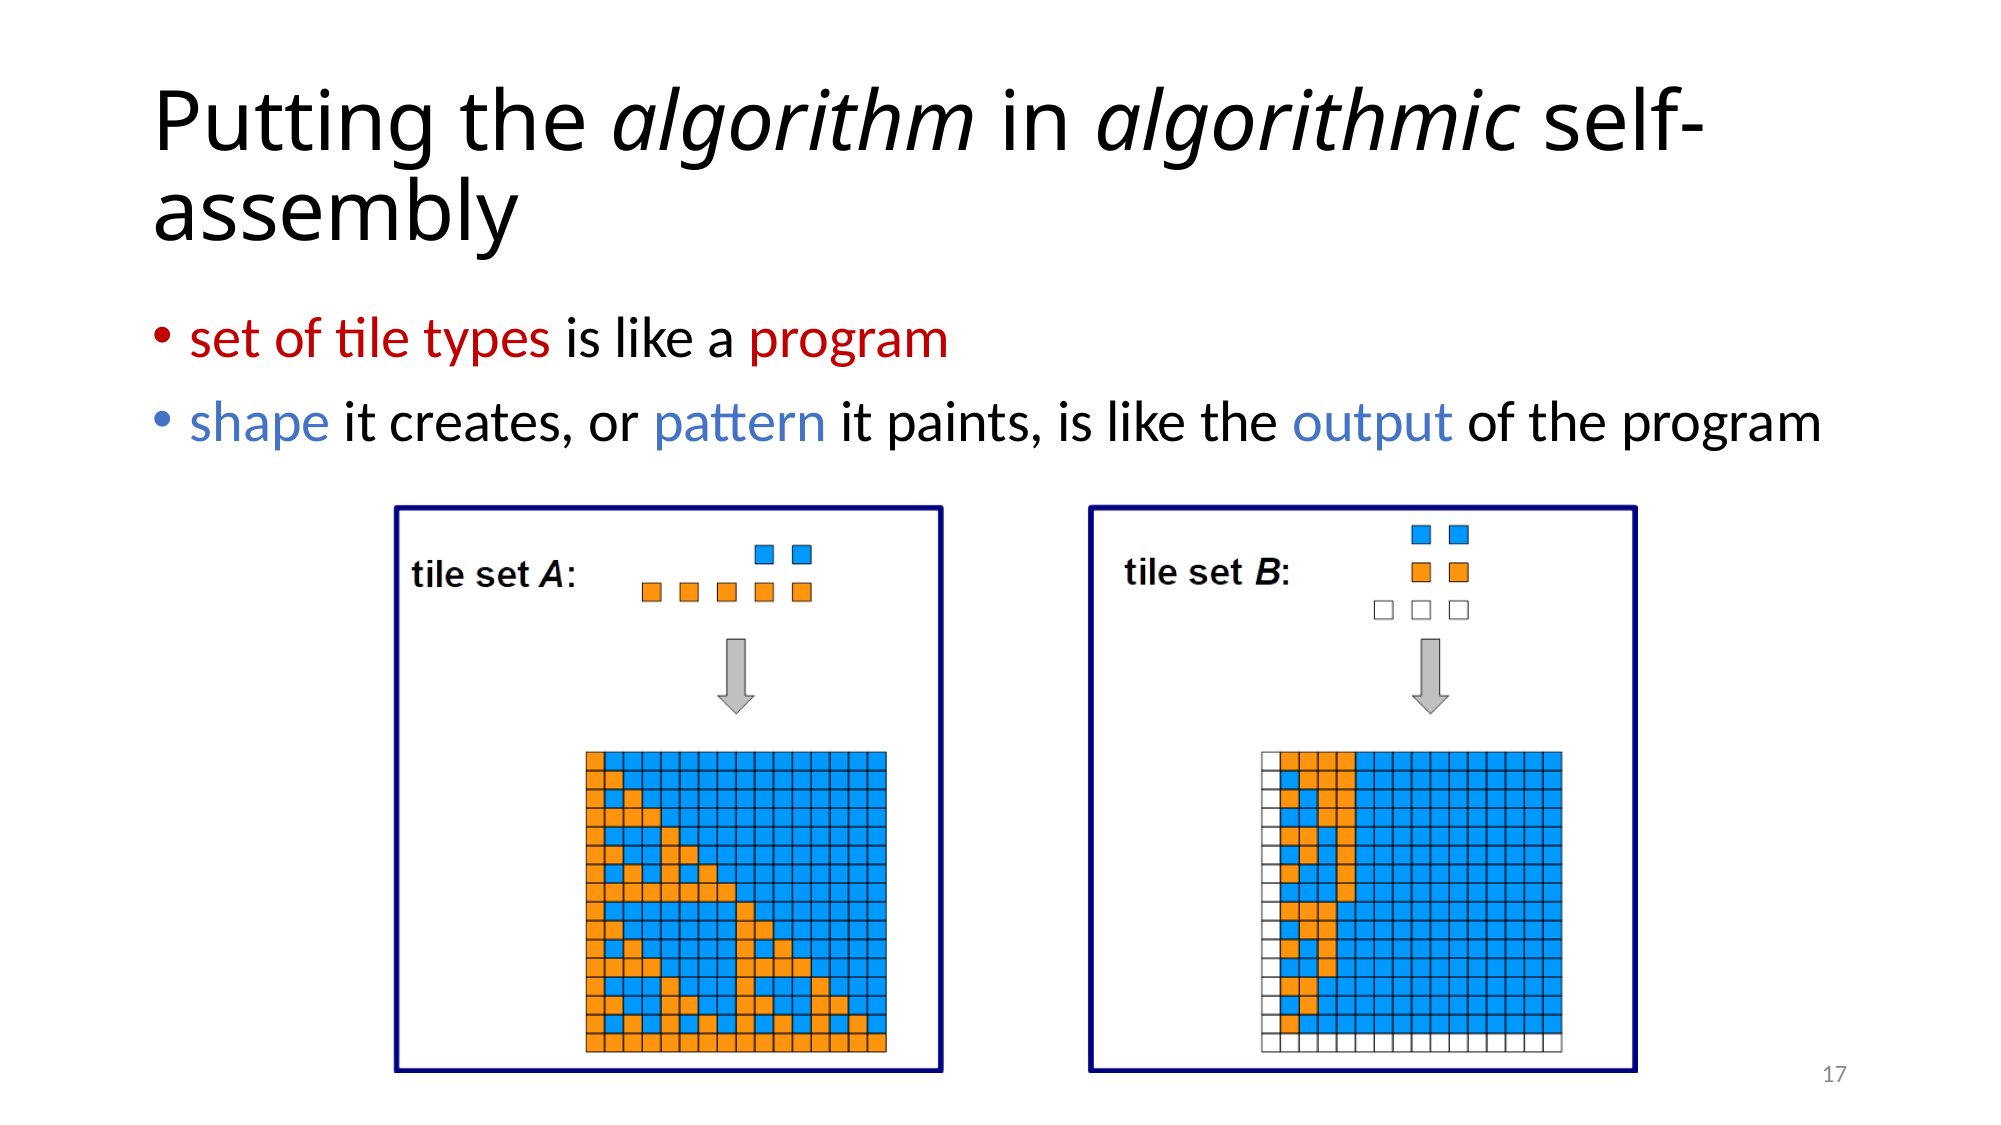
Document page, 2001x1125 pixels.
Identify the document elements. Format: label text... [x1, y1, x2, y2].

list set of tile types is like a program shape it creates, or pattern it paints, is like the output of the program [137, 299, 1863, 500]
slide_number 17 [1412, 1042, 1863, 1103]
picture [393, 504, 1638, 1073]
title Putting the algorithm in algorithmic self-assembly [137, 59, 1863, 278]
